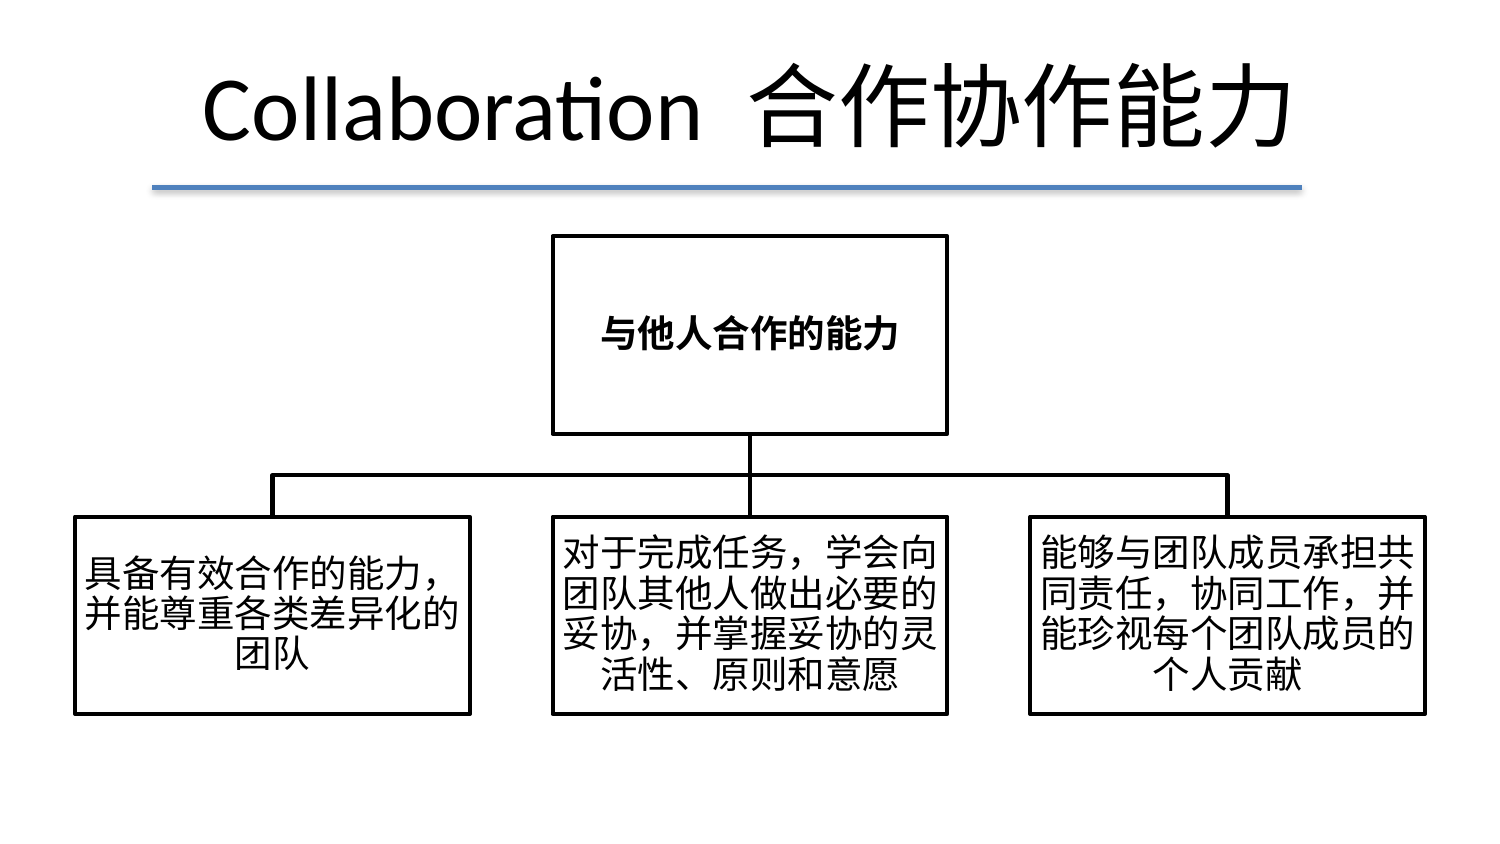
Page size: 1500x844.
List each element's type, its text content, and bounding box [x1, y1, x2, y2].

title Collaboration 合作协作能力 [74, 33, 1426, 175]
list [74, 196, 1426, 754]
